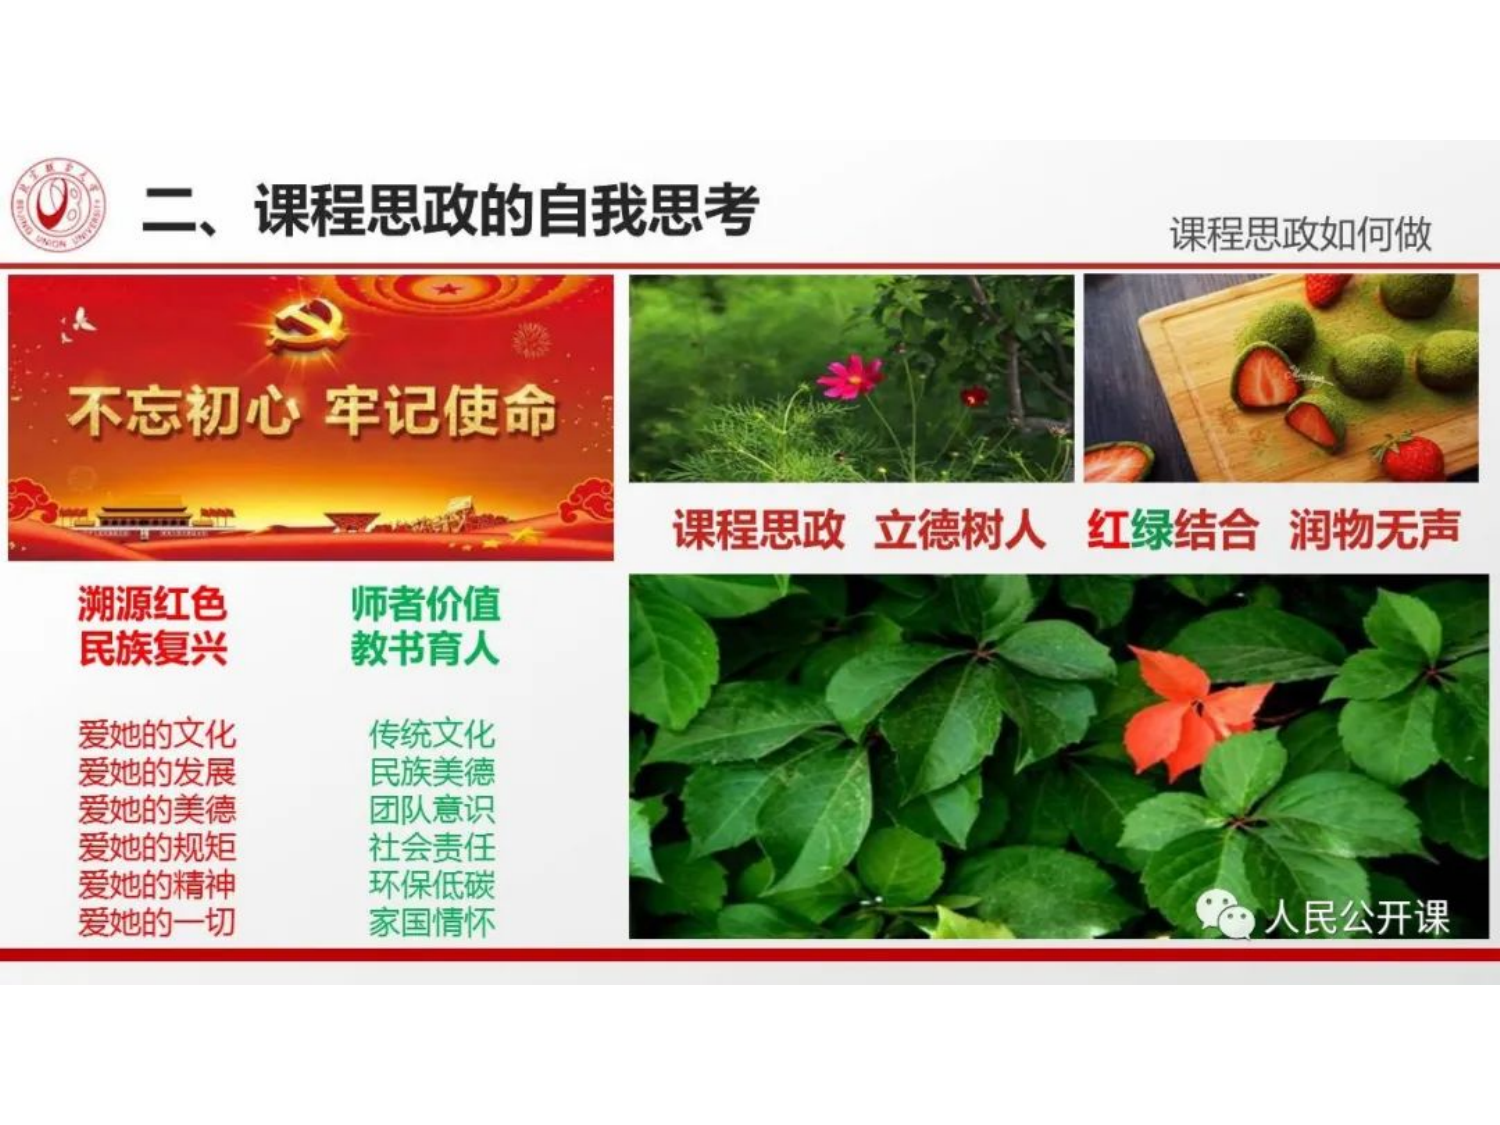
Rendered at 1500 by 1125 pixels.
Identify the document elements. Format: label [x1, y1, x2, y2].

picture [0, 139, 1500, 985]
